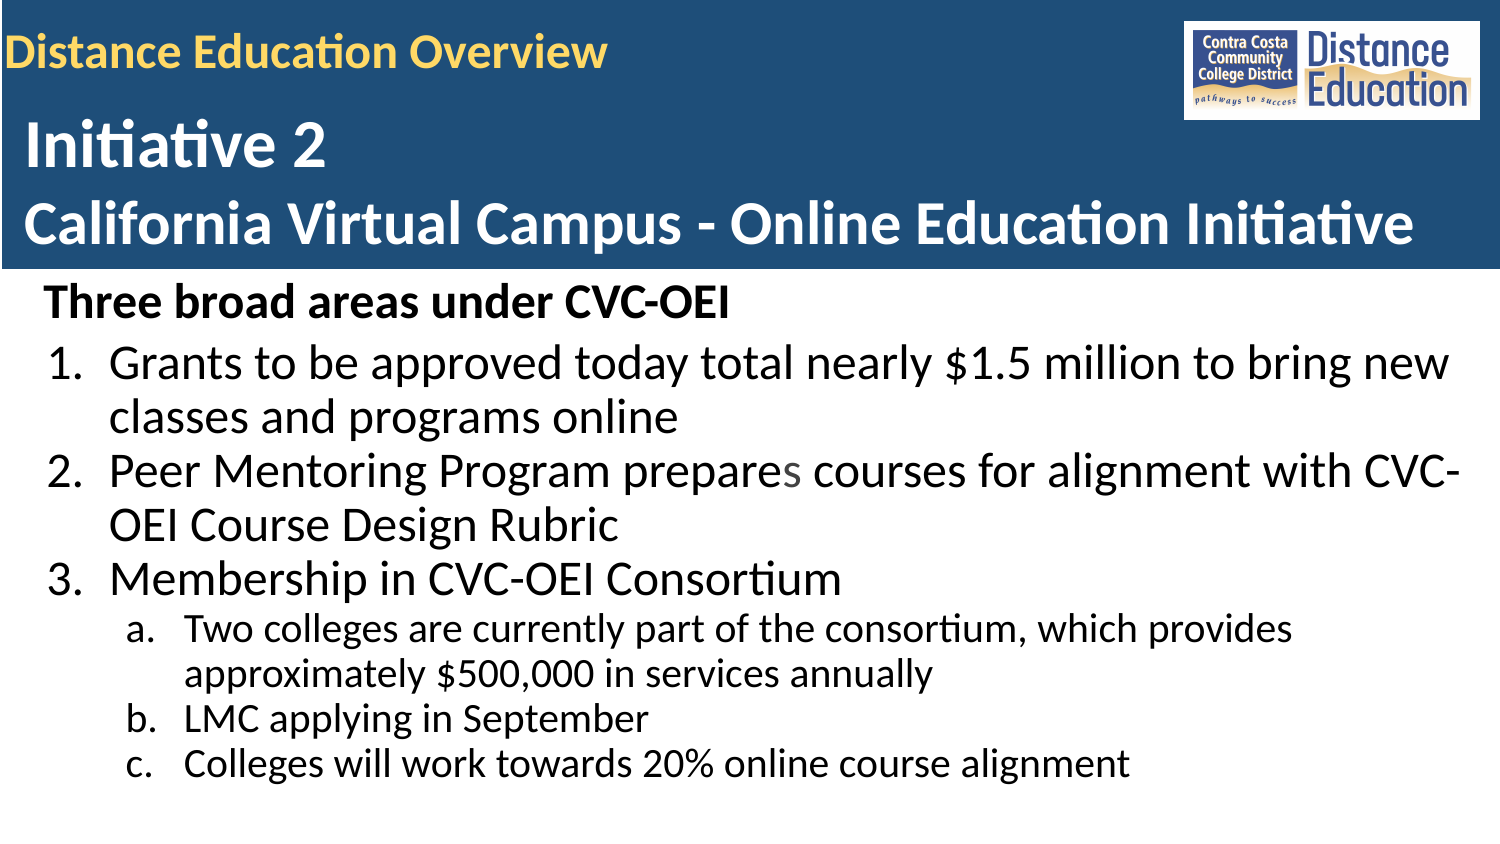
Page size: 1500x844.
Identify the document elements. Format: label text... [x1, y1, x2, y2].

text_box Three broad areas under CVC-OEI Grants to be approved today total nearly $1.5 million to bring new classes and programs online Peer Mentoring Program prepares courses for alignment with CVC-OEI Course Design Rubric Membership in CVC-OEI Consortium Two colleges are currently part of the consortium, which provides approximately $500,000 in services annually LMC applying in September Colleges will work towards 20% online course alignment [22, 262, 1497, 844]
title Initiative 2 California Virtual Campus - Online Education Initiative [22, 98, 1439, 251]
picture [1184, 21, 1480, 121]
text_box Distance Education Overview [2, 0, 1500, 269]
